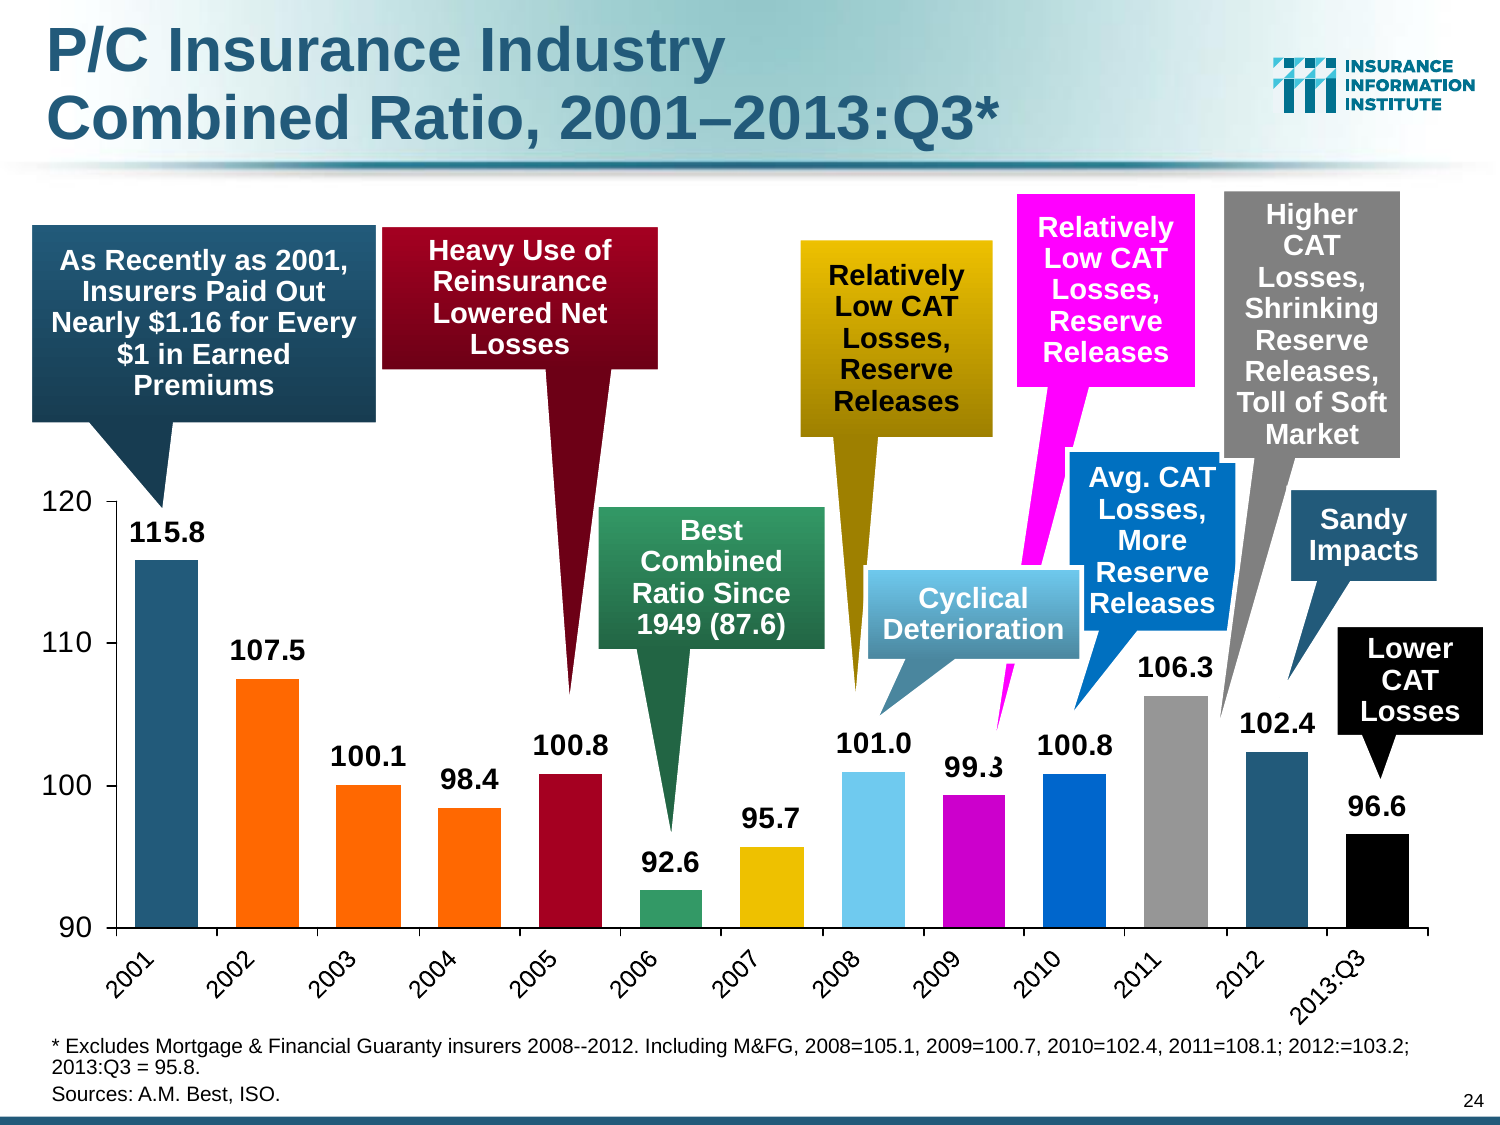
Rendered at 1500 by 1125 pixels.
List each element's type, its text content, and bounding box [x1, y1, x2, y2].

text_box As Recently as 2001, Insurers Paid Out Nearly $1.16 for Every $1 in Earned Premiums [29, 222, 379, 448]
text_box Higher CAT Losses, Shrinking Reserve Releases, Toll of Soft Market [1221, 189, 1403, 448]
text_box * Excludes Mortgage & Financial Guaranty insurers 2008--2012. Including M&FG, 2008=105.1, 2009=100.7, 2010=102.4, 2011=108.1; 2012:=103.2; 2013:Q3 = 95.8. Sources: A.M. Best, ISO. [0, 1036, 1455, 1125]
slide_number 24 [1455, 1091, 1485, 1112]
title P/C Insurance Industry Combined Ratio, 2001–2013:Q3* [38, 14, 1253, 157]
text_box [28, 449, 1436, 1043]
text_box Heavy Use of Reinsurance Lowered Net Losses [379, 224, 661, 448]
picture [0, 0, 1500, 189]
text_box Relatively Low CAT Losses, Reserve Releases [798, 237, 995, 448]
text_box Lower CAT Losses [1441, 624, 1486, 738]
text_box Relatively Low CAT Losses, Reserve Releases [1014, 191, 1198, 448]
